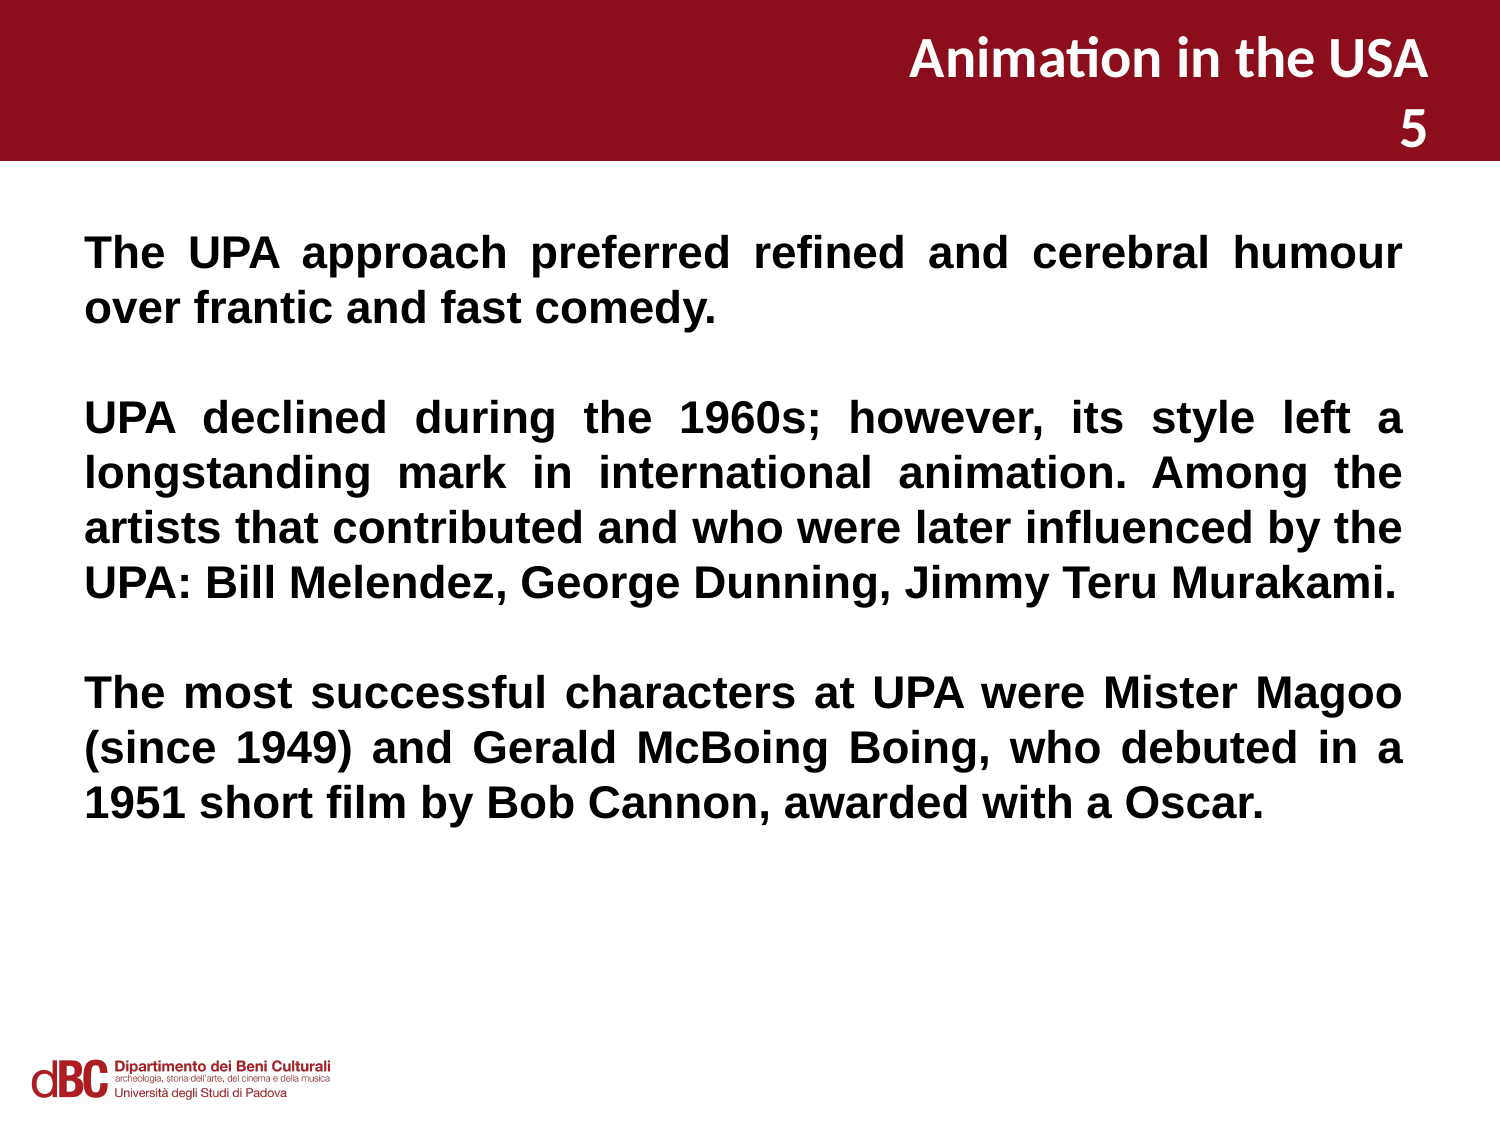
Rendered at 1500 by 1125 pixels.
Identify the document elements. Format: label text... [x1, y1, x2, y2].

text_box Animation in the USA 5 [866, 19, 1429, 90]
picture [29, 1058, 337, 1104]
text_box The UPA approach preferred refined and cerebral humour over frantic and fast comedy. UPA declined during the 1960s; however, its style left a longstanding mark in international animation. Among the artists that contributed and who were later influenced by the UPA: Bill Melendez, George Dunning, Jimmy Teru Murakami. The most successful characters at UPA were Mister Magoo (since 1949) and Gerald McBoing Boing, who debuted in a 1951 short film by Bob Cannon, awarded with a Oscar. [76, 160, 1412, 946]
text_box [0, 0, 1500, 161]
